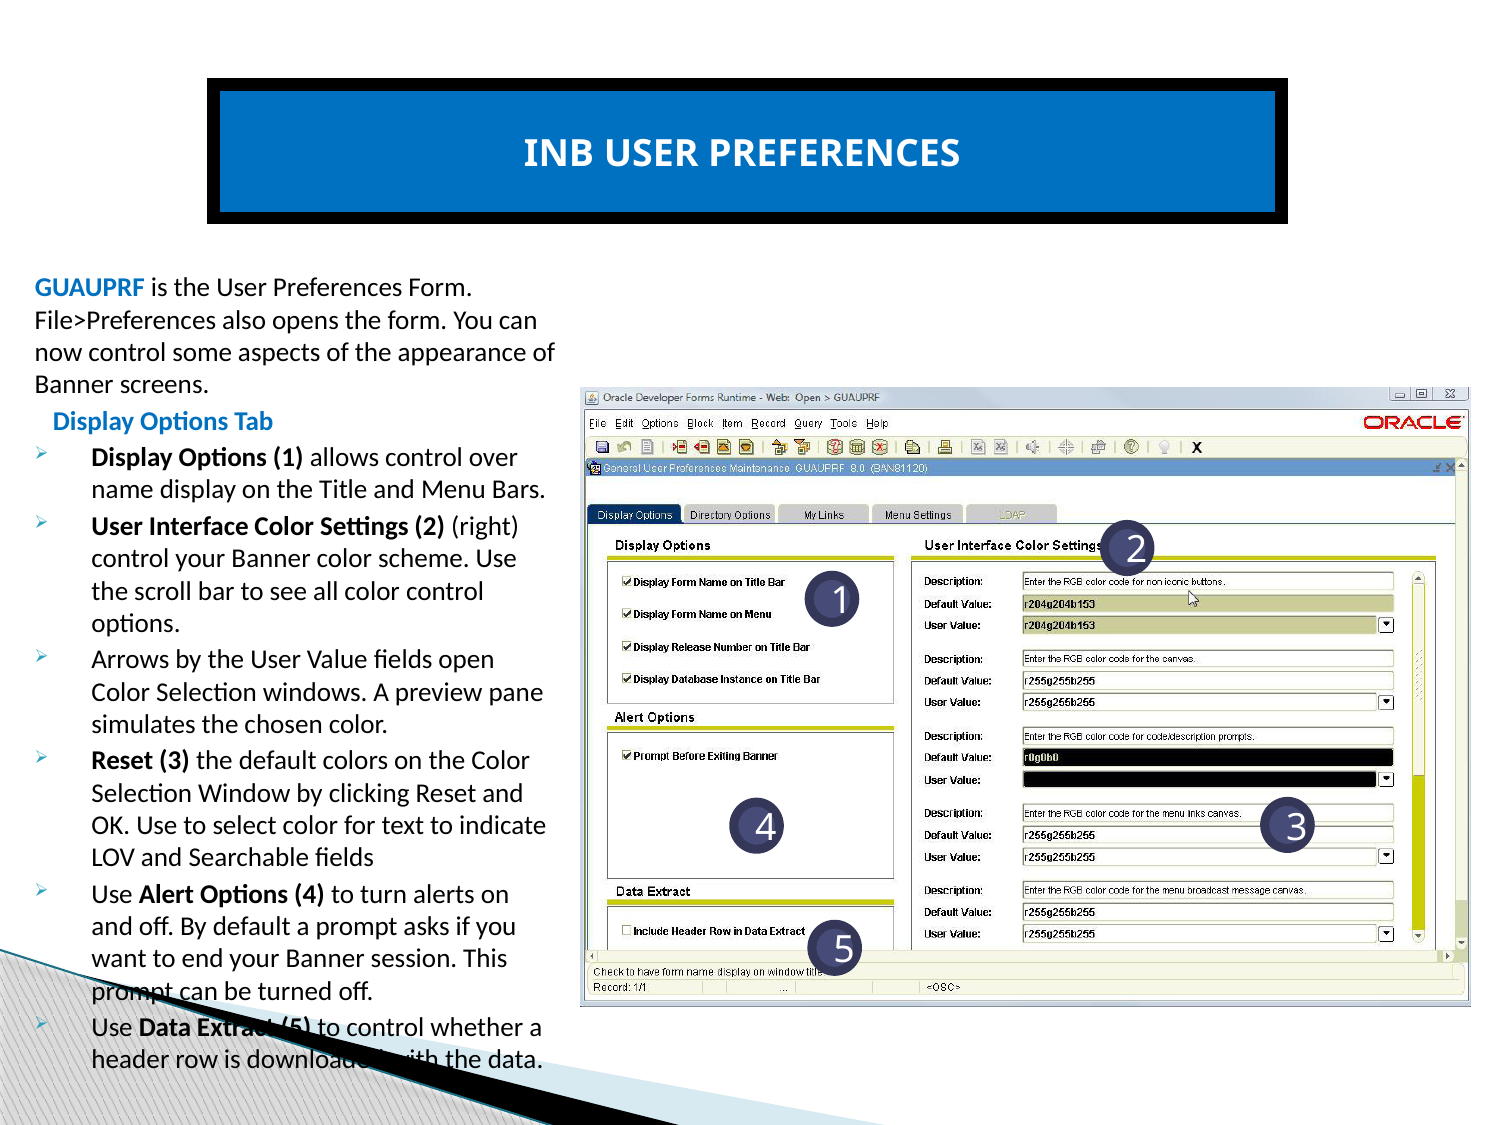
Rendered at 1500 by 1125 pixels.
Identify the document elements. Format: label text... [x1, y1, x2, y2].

title INB User Preferences [213, 84, 1282, 218]
list GUAUPRF is the User Preferences Form. File>Preferences also opens the form. You can now control some aspects of the appearance of Banner screens. Display Options Tab Display Options (1) allows control over name display on the Title and Menu Bars. User Interface Color Settings (2) (right) control your Banner color scheme. Use the scroll bar to see all color control options. Arrows by the User Value fields open Color Selection windows. A preview pane simulates the chosen color. Reset (3) the default colors on the Color Selection Window by clicking Reset and OK. Use to select color for text to indicate LOV and Searchable fields Use Alert Options (4) to turn alerts on and off. By default a prompt asks if you want to end your Banner session. This prompt can be turned off. Use Data Extract (5) to control whether a header row is downloaded with the data. [19, 262, 571, 1099]
picture [579, 386, 1471, 1007]
